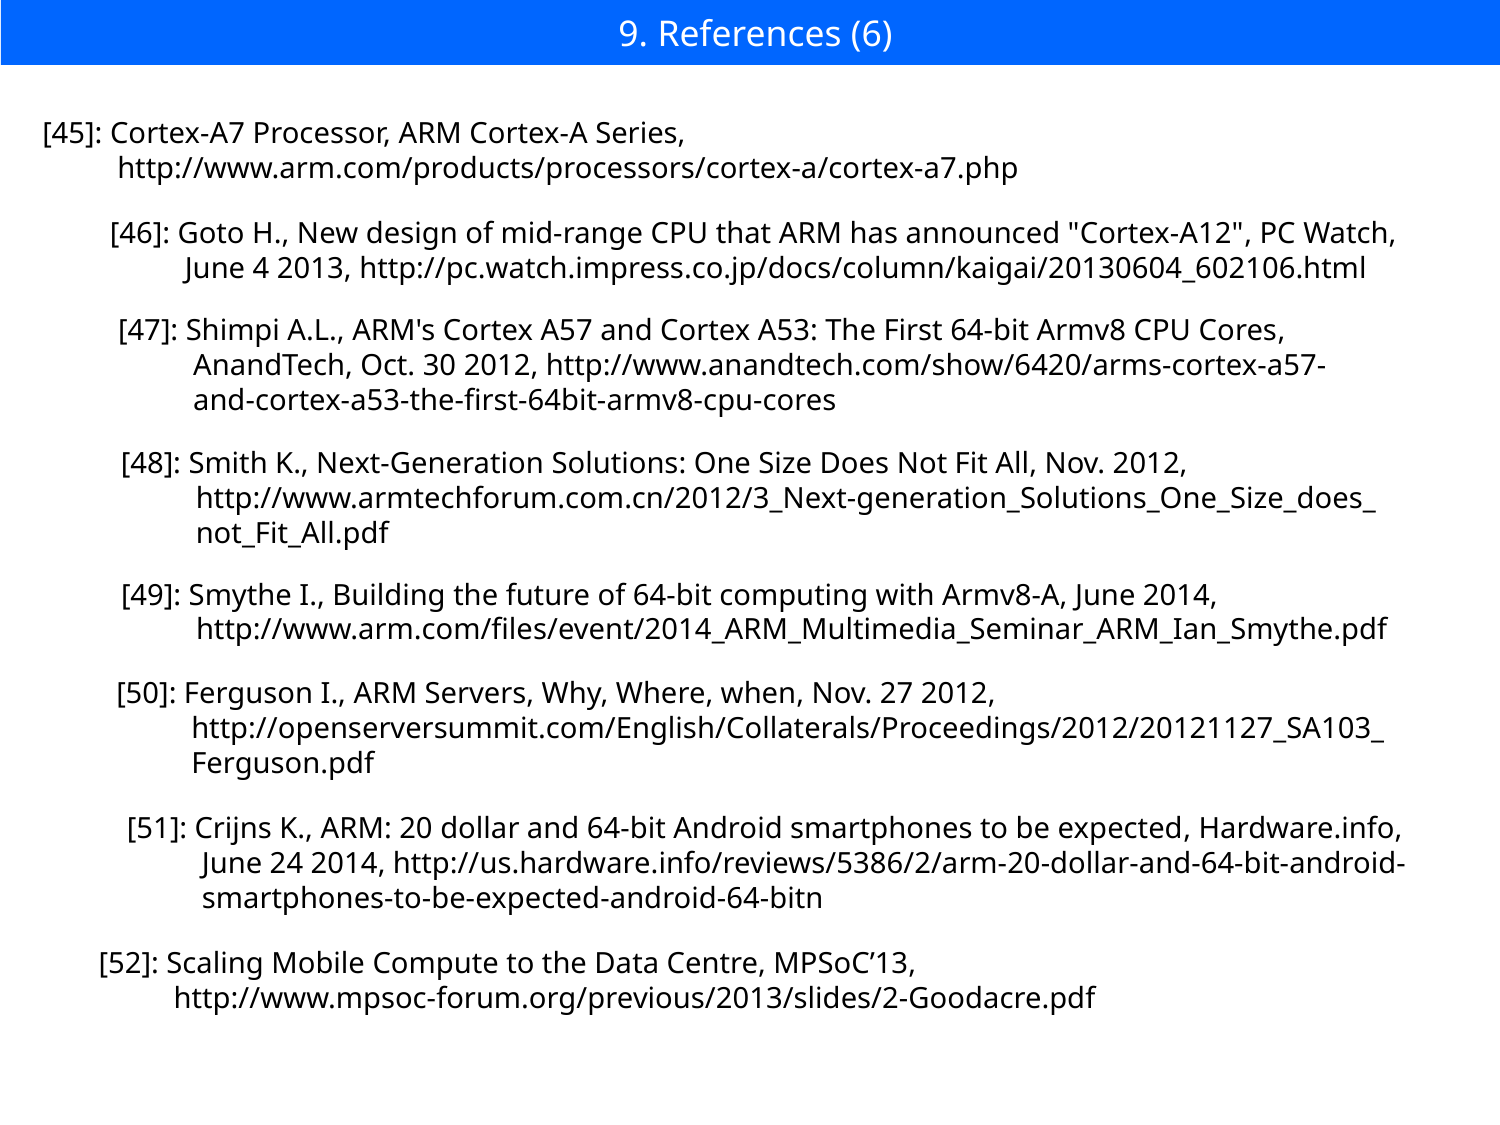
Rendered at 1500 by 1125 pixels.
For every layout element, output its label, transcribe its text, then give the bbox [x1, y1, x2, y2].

text_box 9. References (6) [0, 0, 1500, 65]
text_box [52]: Scaling Mobile Compute to the Data Centre, MPSoC’13, http://www.mpsoc-forum.org/previous/2013/slides/2-Goodacre.pdf [83, 937, 1111, 1022]
text_box [47]: Shimpi A.L., ARM's Cortex A57 and Cortex A53: The First 64-bit Armv8 CPU Cores, AnandTech, Oct. 30 2012, http://www.anandtech.com/show/6420/arms-cortex-a57- and-cortex-a53-the-first-64bit-armv8-cpu-cores [103, 303, 1342, 424]
text_box [50]: Ferguson I., ARM Servers, Why, Where, when, Nov. 27 2012, http://openserversummit.com/English/Collaterals/Proceedings/2012/20121127_SA103_ Ferguson.pdf [101, 667, 1401, 787]
text_box [49]: Smythe I., Building the future of 64-bit computing with Armv8-A, June 2014, http://www.arm.com/files/event/2014_ARM_Multimedia_Seminar_ARM_Ian_Smythe.pdf [106, 568, 1403, 653]
text_box [51]: Crijns K., ARM: 20 dollar and 64-bit Android smartphones to be expected, Hardware.info, June 24 2014, http://us.hardware.info/reviews/5386/2/arm-20-dollar-and-64-bit-android- smartphones-to-be-expected-android-64-bitn [112, 801, 1422, 922]
text_box [45]: Cortex-A7 Processor, ARM Cortex-A Series, http://www.arm.com/products/processors/cortex-a/cortex-a7.php [27, 107, 1486, 192]
text_box [46]: Goto H., New design of mid-range CPU that ARM has announced "Cortex-A12", PC Watch, June 4 2013, http://pc.watch.impress.co.jp/docs/column/kaigai/20130604_602106.html [95, 206, 1412, 292]
text_box [48]: Smith K., Next-Generation Solutions: One Size Does Not Fit All, Nov. 2012, http://www.armtechforum.com.cn/2012/3_Next-generation_Solutions_One_Size_does_ not_Fit_All.pdf [106, 436, 1392, 557]
